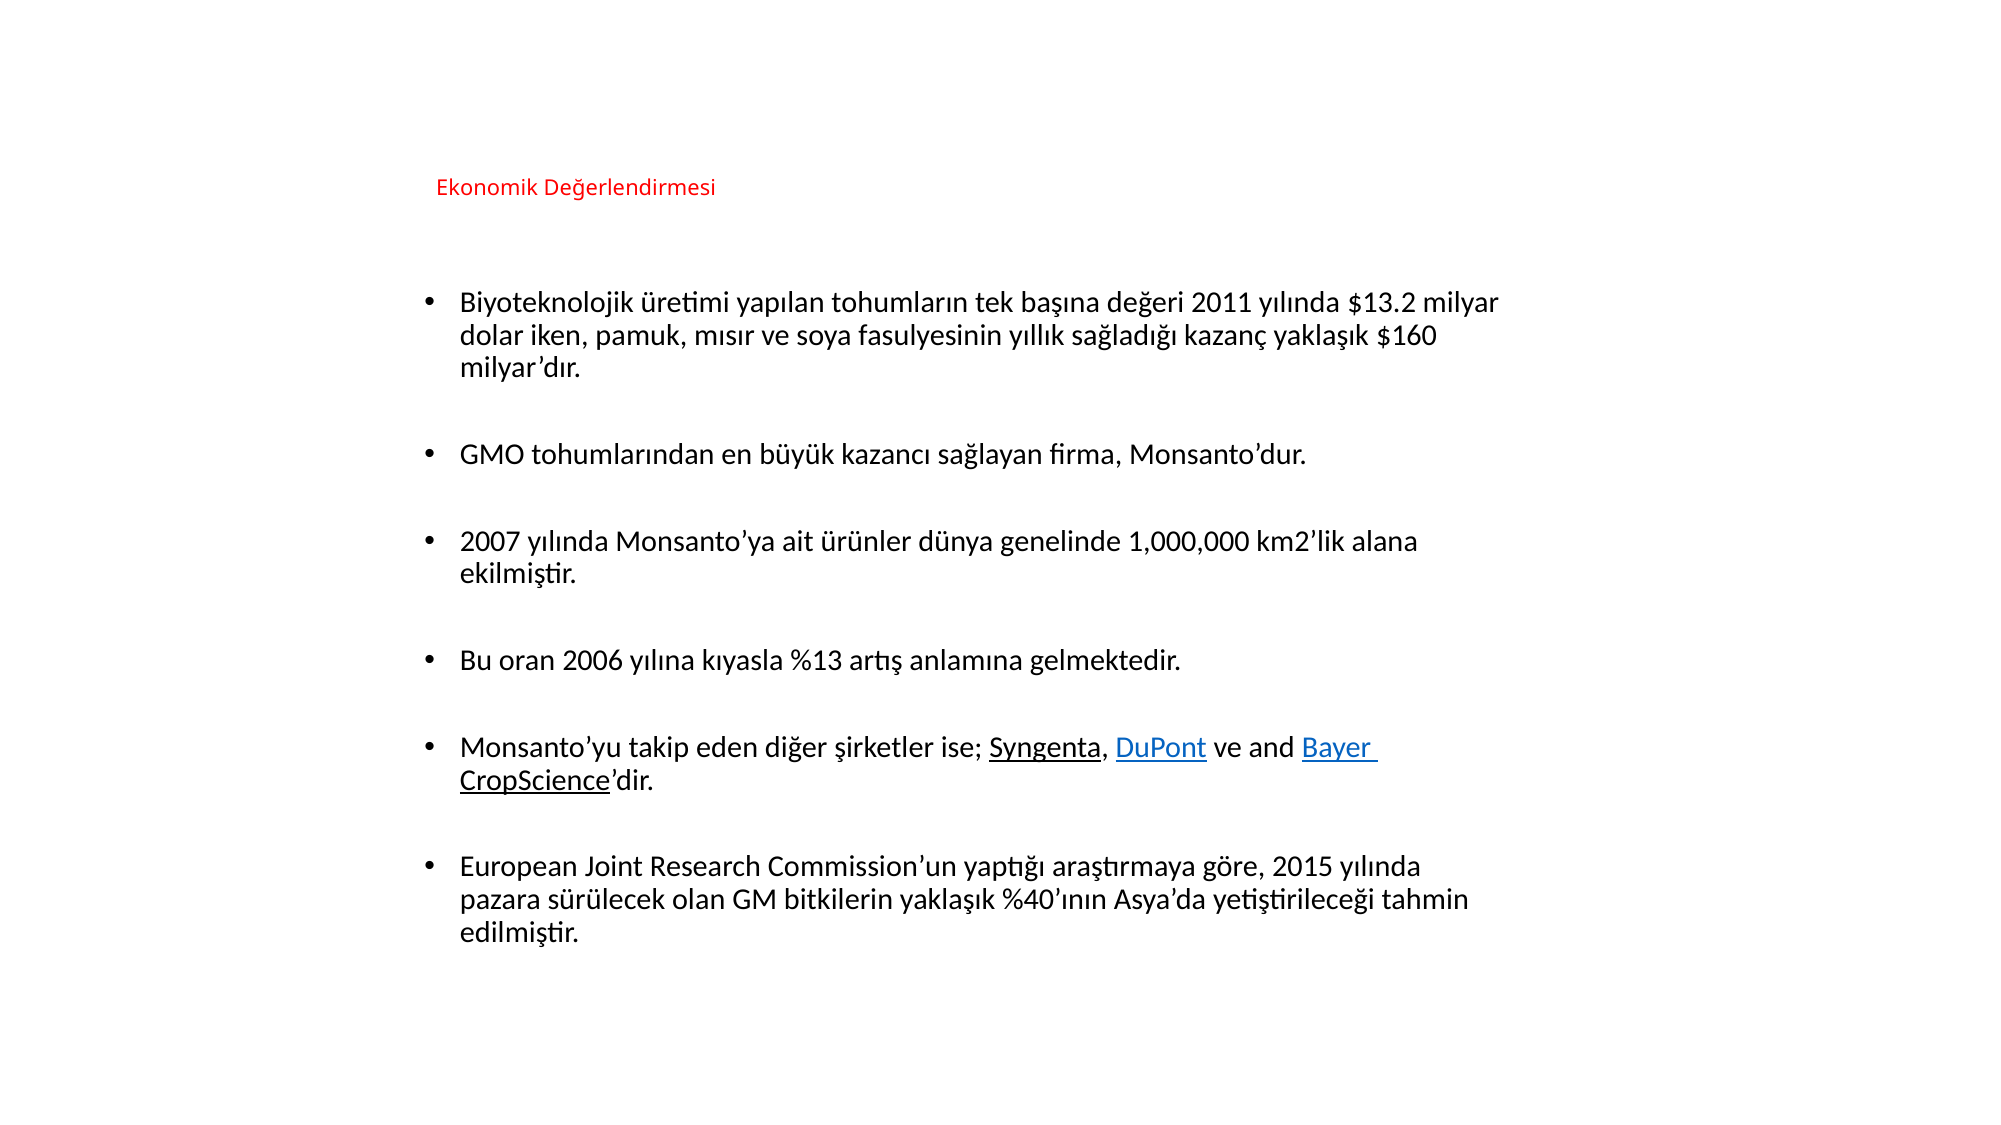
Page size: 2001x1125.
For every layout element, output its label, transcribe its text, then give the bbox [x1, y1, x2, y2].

title Ekonomik Değerlendirmesi [421, 168, 1574, 209]
list Biyoteknolojik üretimi yapılan tohumların tek başına değeri 2011 yılında $13.2 milyar dolar iken, pamuk, mısır ve soya fasulyesinin yıllık sağladığı kazanç yaklaşık $160 milyar’dır. GMO tohumlarından en büyük kazancı sağlayan firma, Monsanto’dur. 2007 yılında Monsanto’ya ait ürünler dünya genelinde 1,000,000 km2’lik alana ekilmiştir. Bu oran 2006 yılına kıyasla %13 artış anlamına gelmektedir. Monsanto’yu takip eden diğer şirketler ise; Syngenta, DuPont ve and Bayer CropScience’dir. European Joint Research Commission’un yaptığı araştırmaya göre, 2015 yılında pazara sürülecek olan GM bitkilerin yaklaşık %40’ının Asya’da yetiştirileceği tahmin edilmiştir. [409, 278, 1522, 957]
